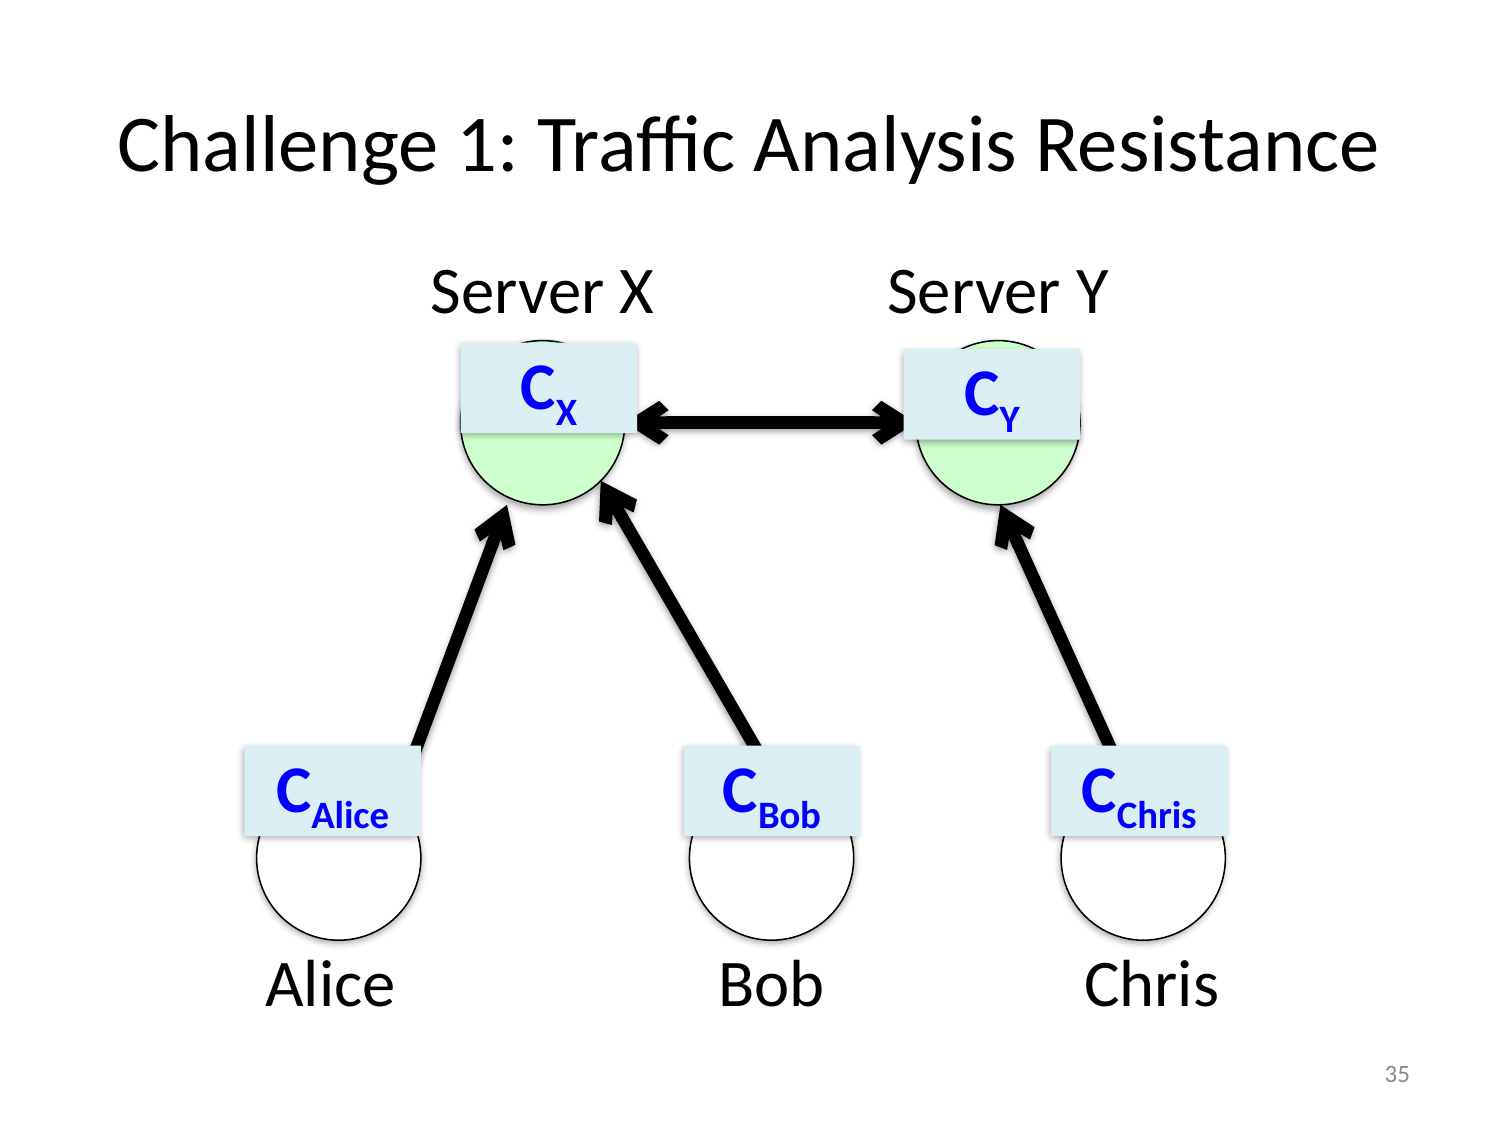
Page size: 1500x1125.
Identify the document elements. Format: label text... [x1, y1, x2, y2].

text_box Bob [595, 932, 948, 1028]
text_box [255, 845, 422, 941]
text_box Server Y [821, 239, 1175, 335]
text_box [919, 449, 1077, 506]
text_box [396, 504, 508, 801]
title Challenge 1: Traffic Analysis Resistance [75, 45, 1425, 233]
text_box CX [460, 342, 638, 434]
text_box [1060, 846, 1213, 941]
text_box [600, 480, 773, 777]
text_box Server X [366, 239, 719, 335]
text_box [462, 442, 624, 506]
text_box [1000, 504, 1124, 777]
text_box CBob [683, 745, 861, 837]
text_box [964, 339, 1032, 347]
text_box CAlice [244, 745, 422, 837]
text_box [1213, 845, 1227, 903]
text_box CY [903, 348, 1081, 440]
text_box [688, 846, 855, 941]
text_box Alice [154, 932, 507, 1028]
text_box [1077, 808, 1210, 900]
slide_number 35 [1074, 1042, 1425, 1103]
text_box CChris [1050, 745, 1228, 837]
text_box Chris [975, 932, 1328, 1028]
